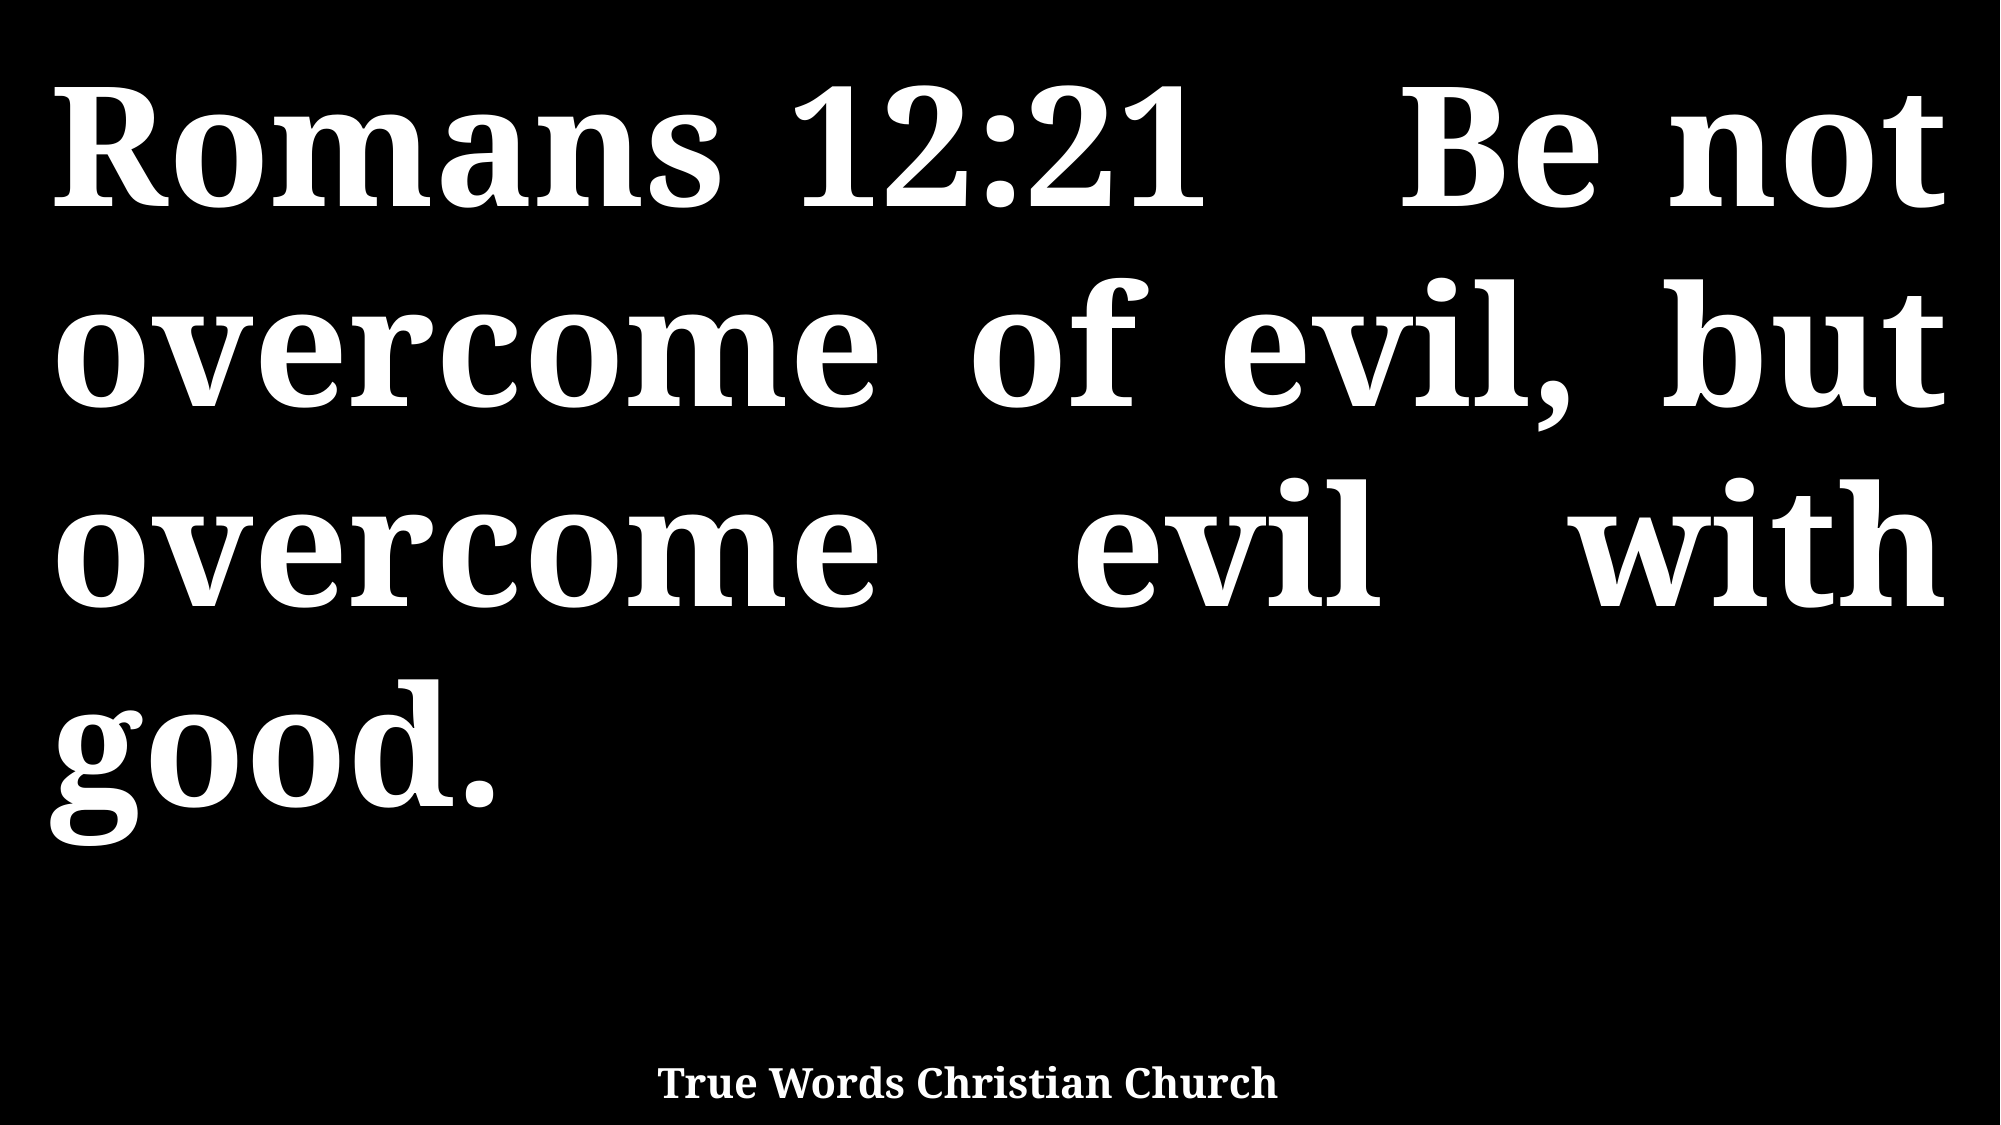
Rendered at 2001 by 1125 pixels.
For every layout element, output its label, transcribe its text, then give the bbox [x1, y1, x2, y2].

text_box Romans 12:21 Be not overcome of evil, but overcome evil with good. [35, 32, 1965, 847]
text_box True Words Christian Church [642, 1049, 1294, 1114]
